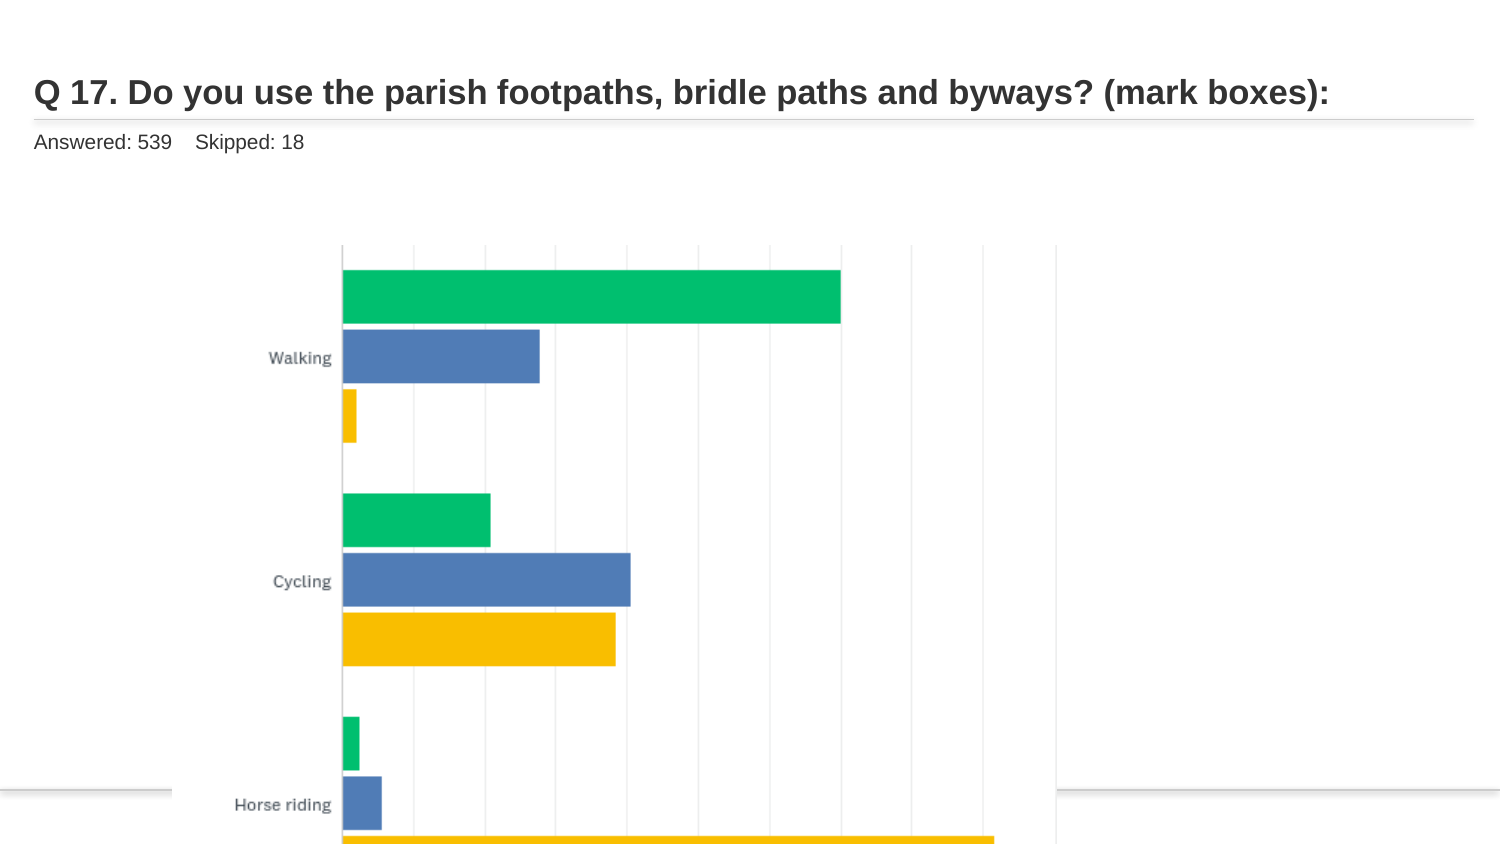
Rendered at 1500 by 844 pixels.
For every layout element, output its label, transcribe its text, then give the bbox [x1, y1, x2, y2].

list Answered: 539 Skipped: 18 [18, 120, 894, 162]
title Q 17. Do you use the parish footpaths, bridle paths and byways? (mark boxes): [18, 54, 1369, 119]
picture [171, 245, 1057, 844]
